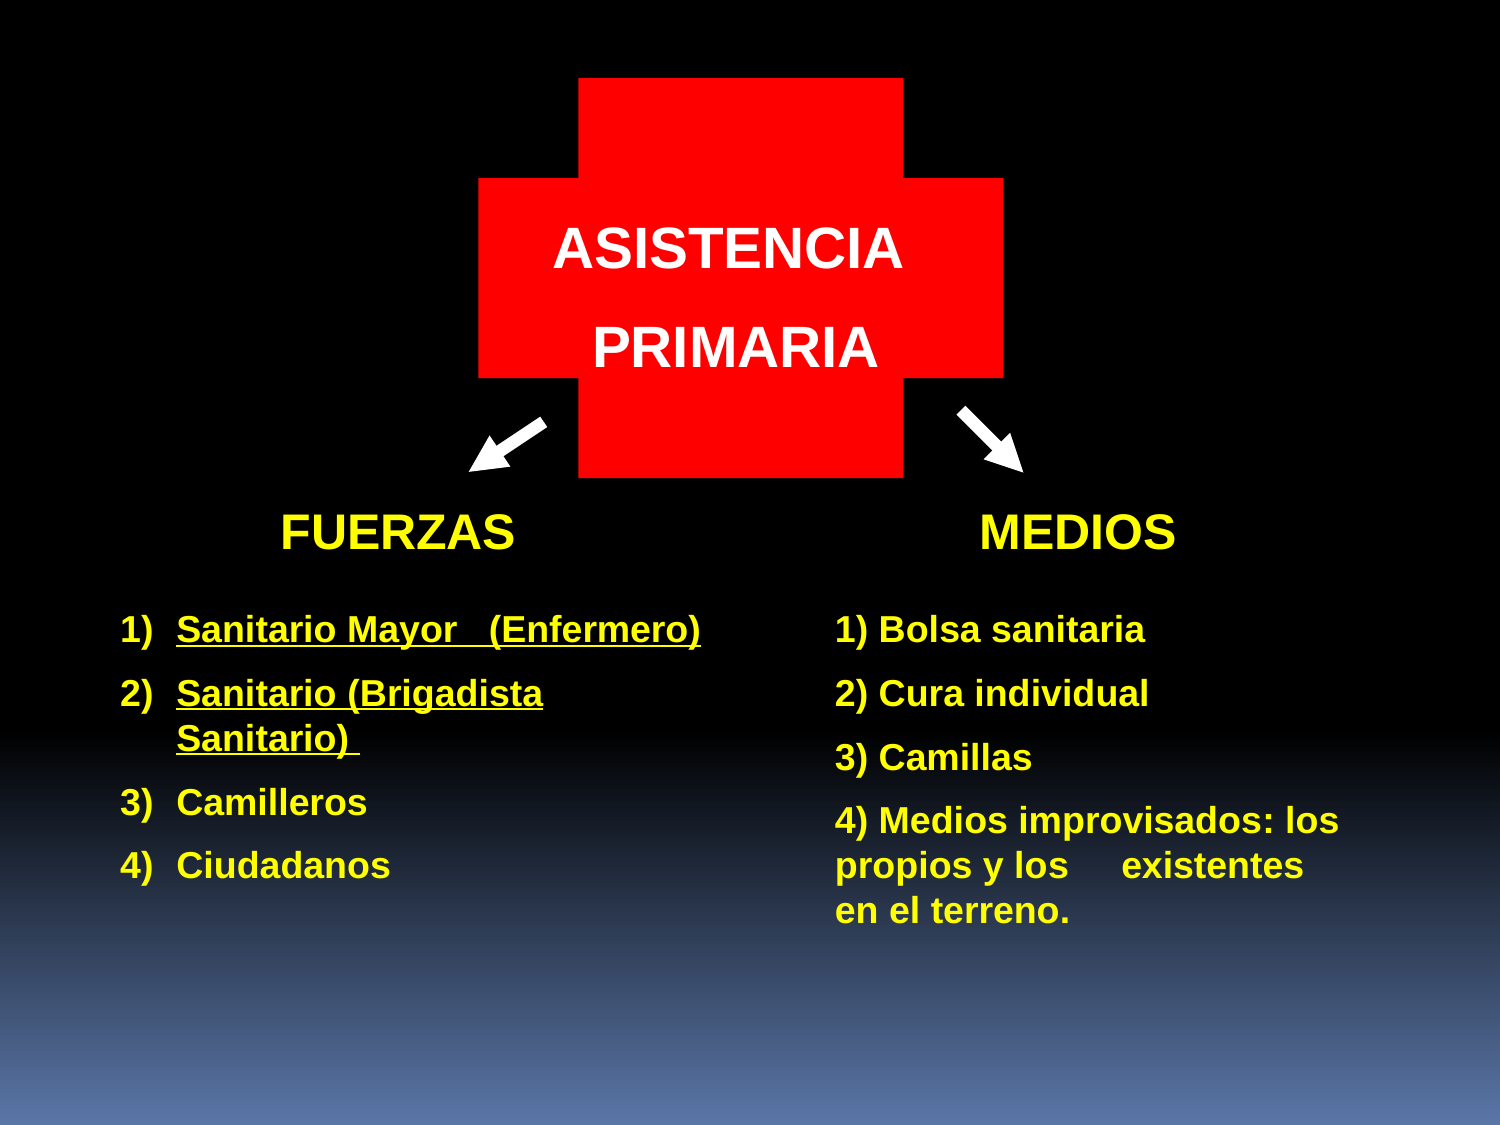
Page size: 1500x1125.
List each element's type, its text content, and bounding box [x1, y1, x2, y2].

text_box MEDIOS [902, 492, 1254, 567]
text_box [1013, 459, 1024, 473]
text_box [477, 77, 1004, 479]
text_box FUERZAS [199, 492, 598, 567]
text_box 1) Bolsa sanitaria 2) Cura individual 3) Camillas 4) Medios improvisados: los propios y los existentes en el terreno. [820, 597, 1372, 939]
text_box Sanitario Mayor (Enfermero) Sanitario (Brigadista Sanitario) Camilleros Ciudadanos [105, 597, 727, 894]
